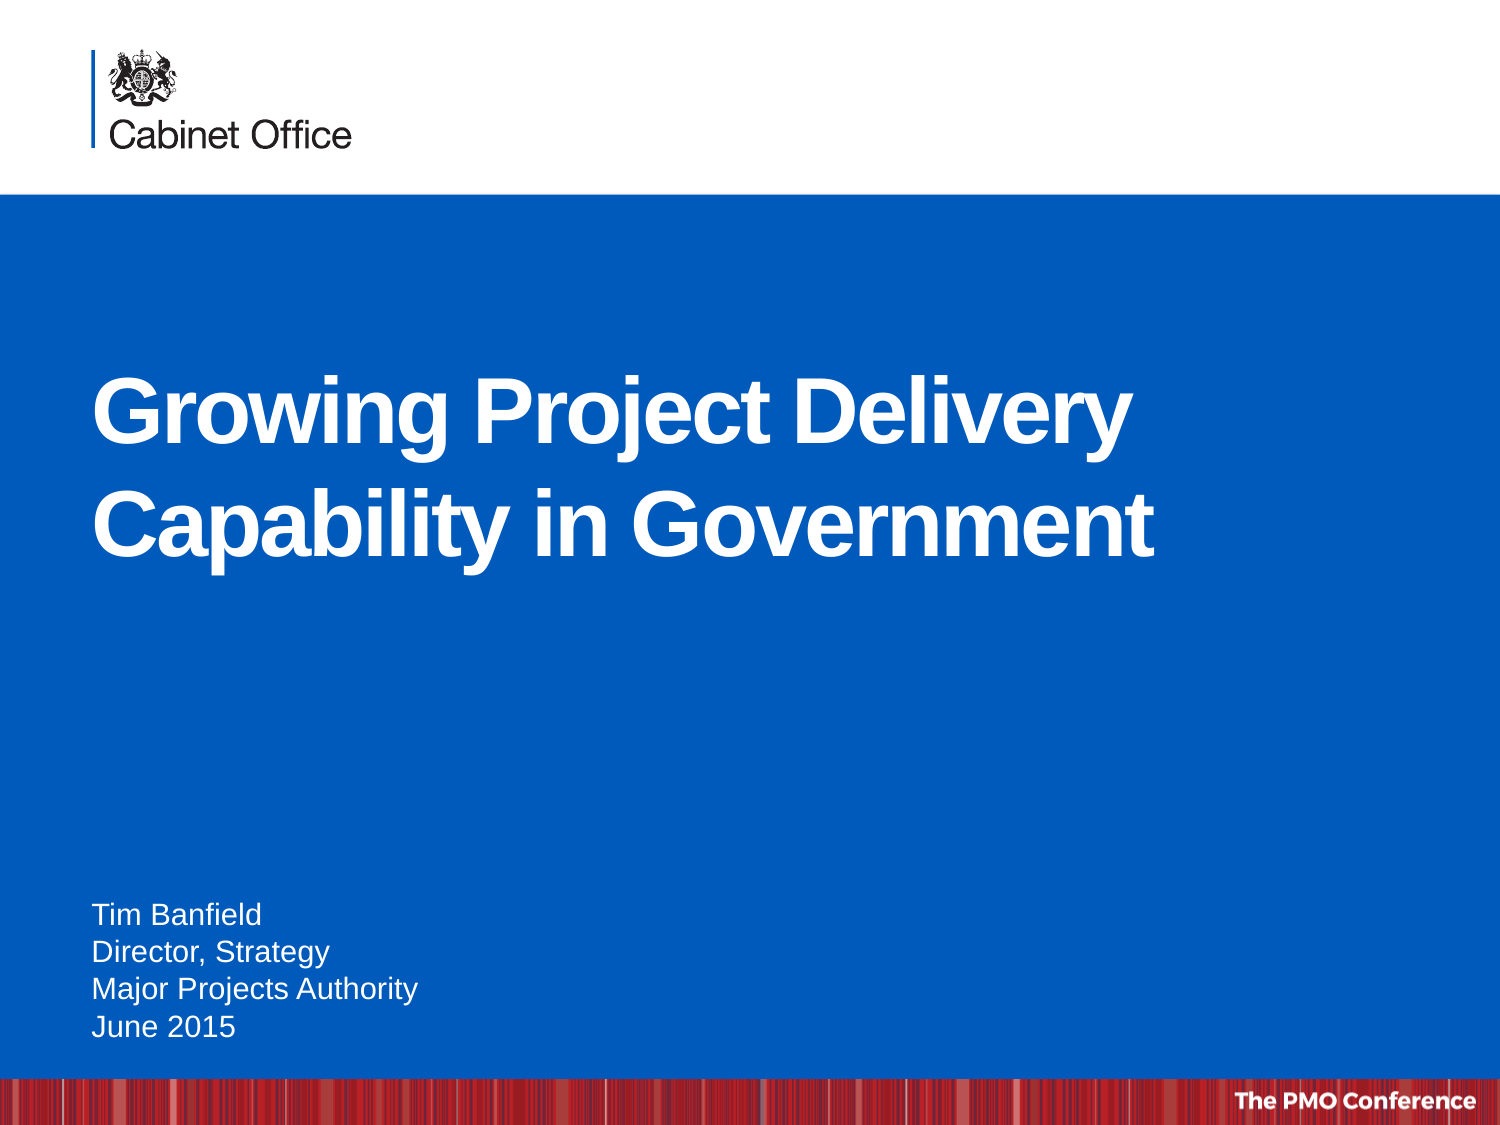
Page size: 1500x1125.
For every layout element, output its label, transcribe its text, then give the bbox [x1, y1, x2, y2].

picture [0, 1079, 1500, 1125]
title Growing Project Delivery Capability in Government [91, 349, 1344, 692]
subtitle Tim Banfield Director, Strategy Major Projects Authority June 2015 [91, 892, 1344, 1044]
